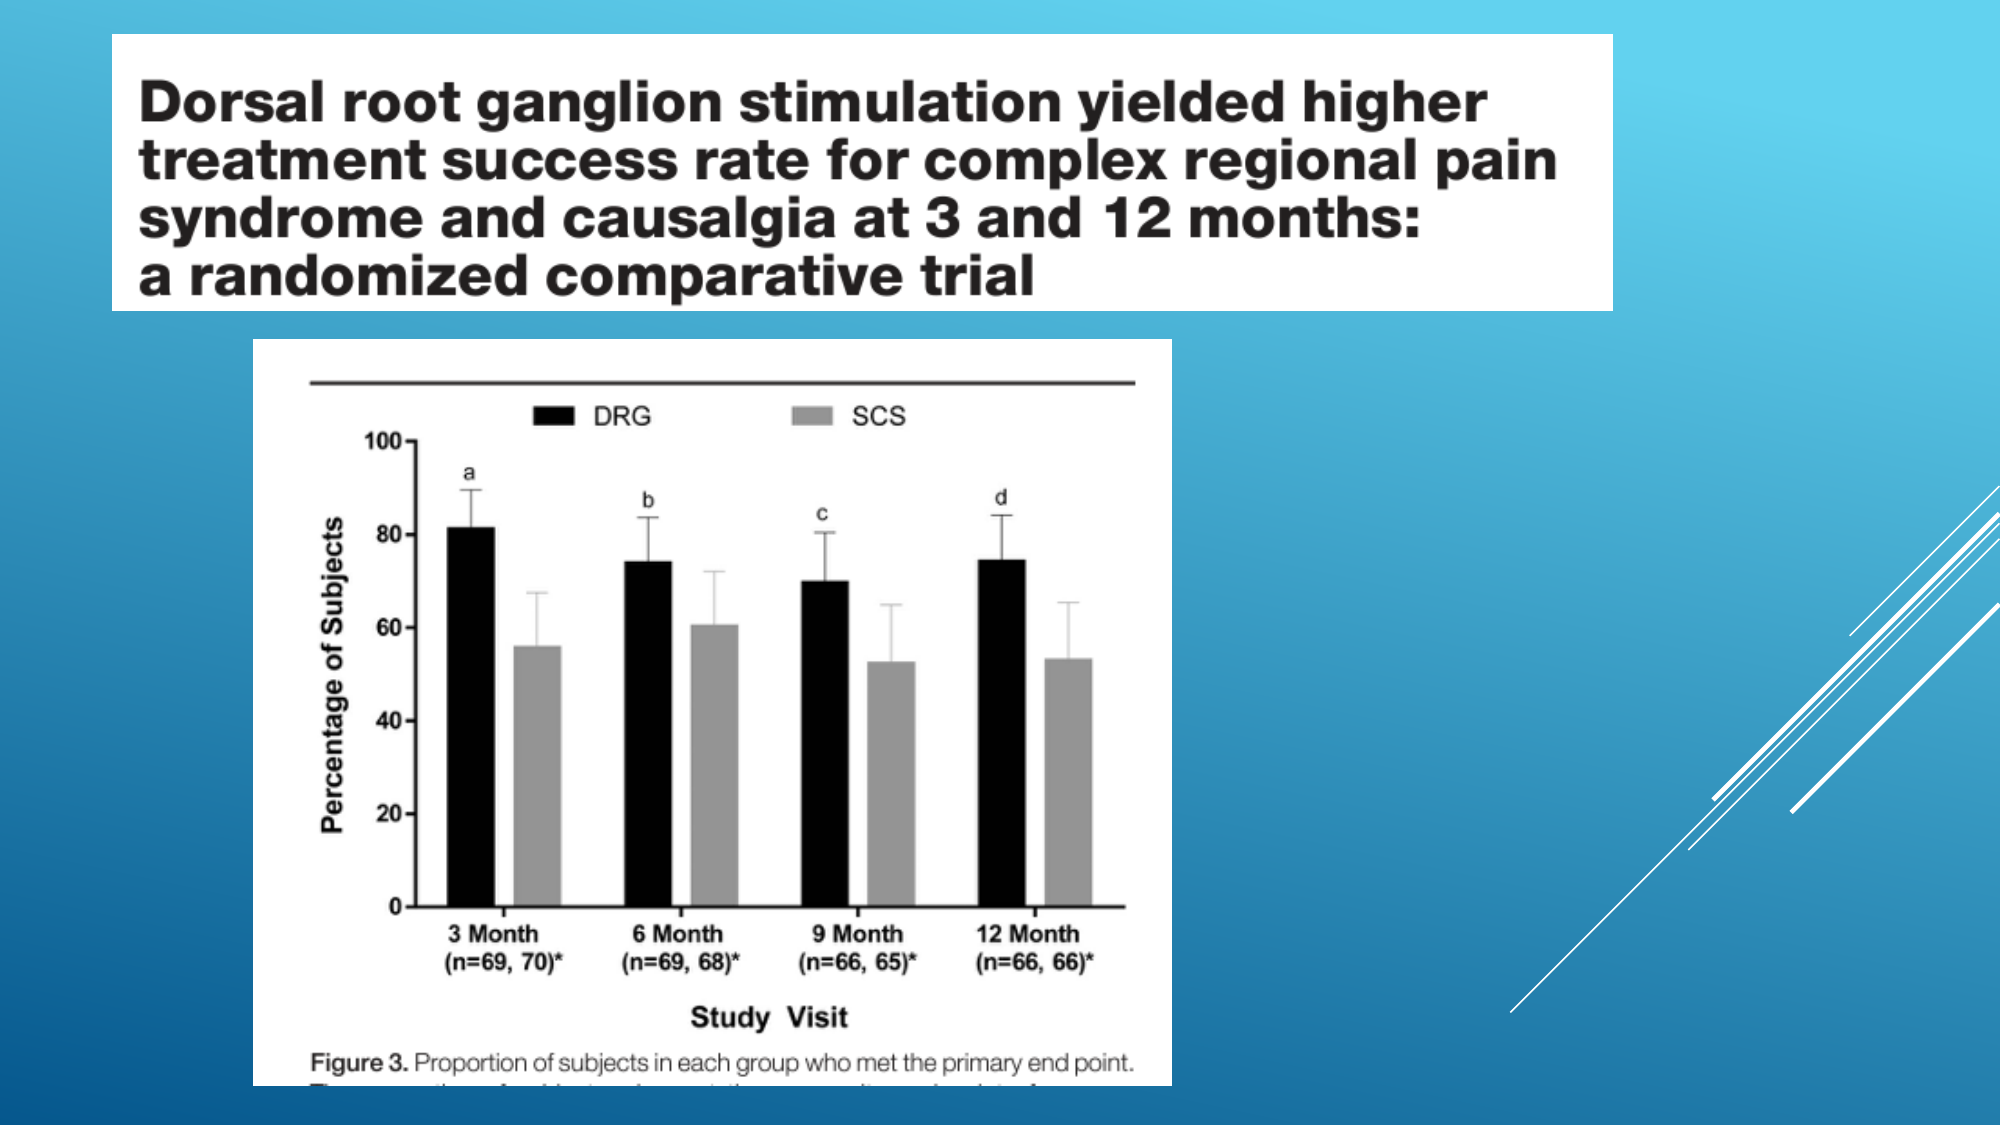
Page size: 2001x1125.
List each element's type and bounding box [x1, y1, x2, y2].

picture [111, 33, 1613, 311]
picture [253, 339, 1172, 1086]
